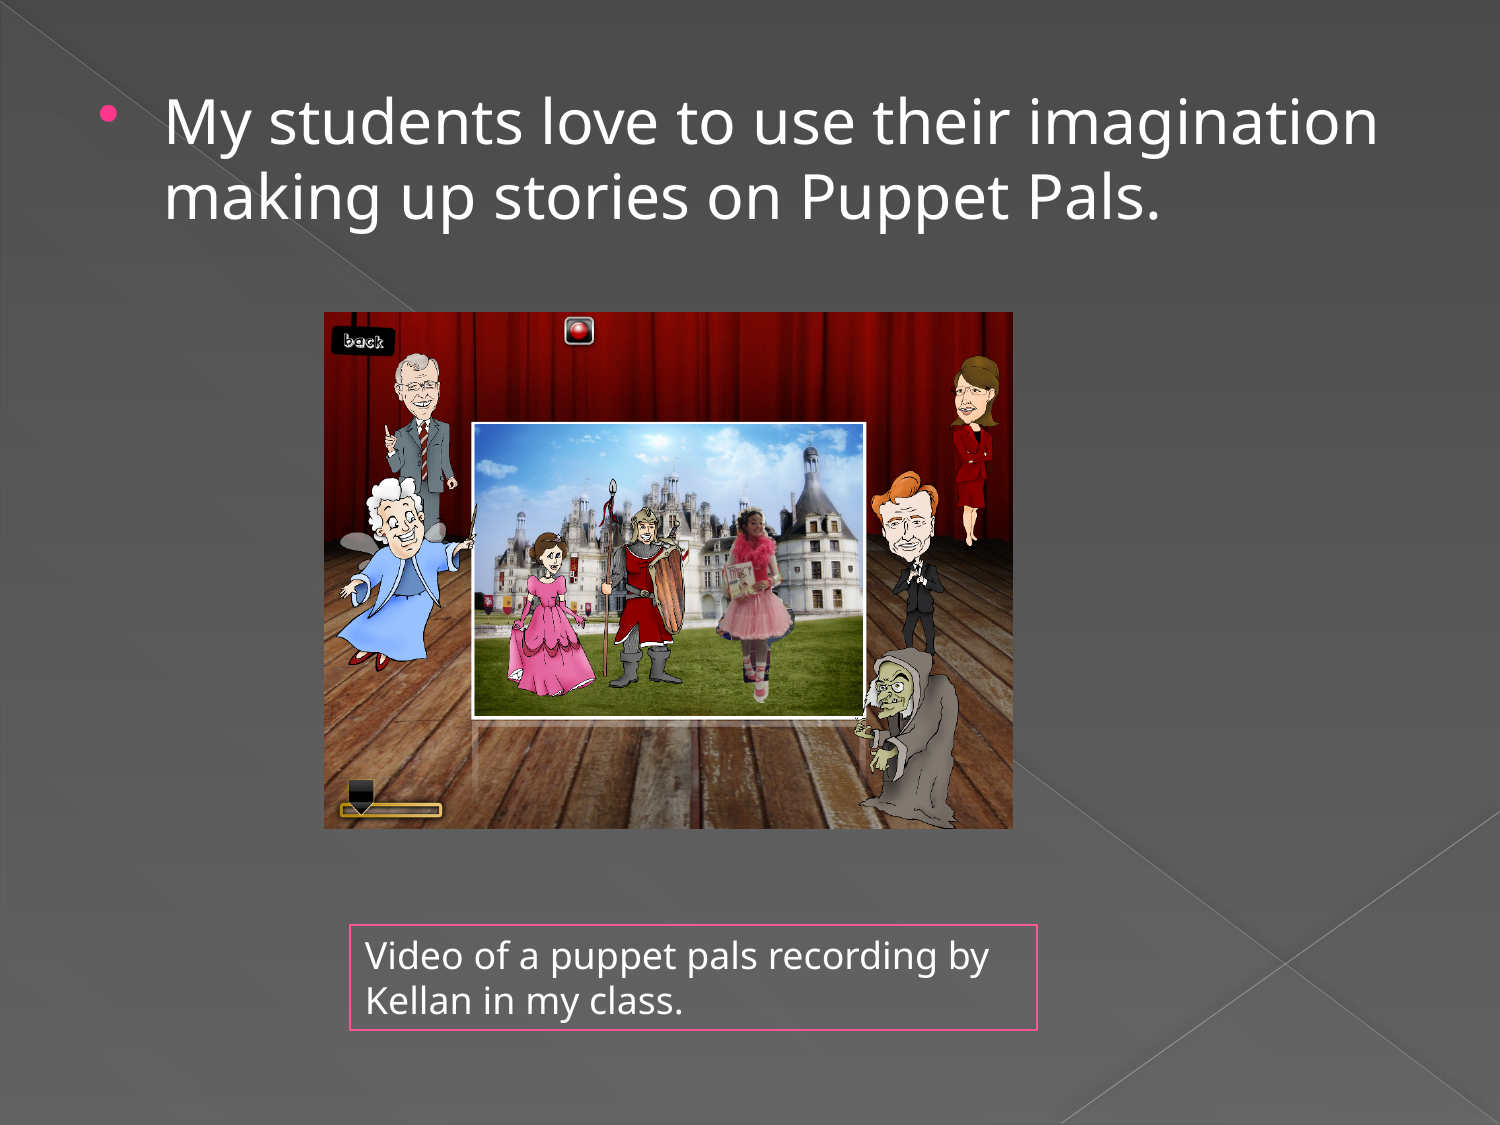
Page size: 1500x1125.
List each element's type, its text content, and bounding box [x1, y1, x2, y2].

list My students love to use their imagination making up stories on Puppet Pals. [75, 75, 1425, 329]
text_box Video of a puppet pals recording by Kellan in my class. [349, 924, 1038, 1030]
picture [324, 312, 1013, 829]
